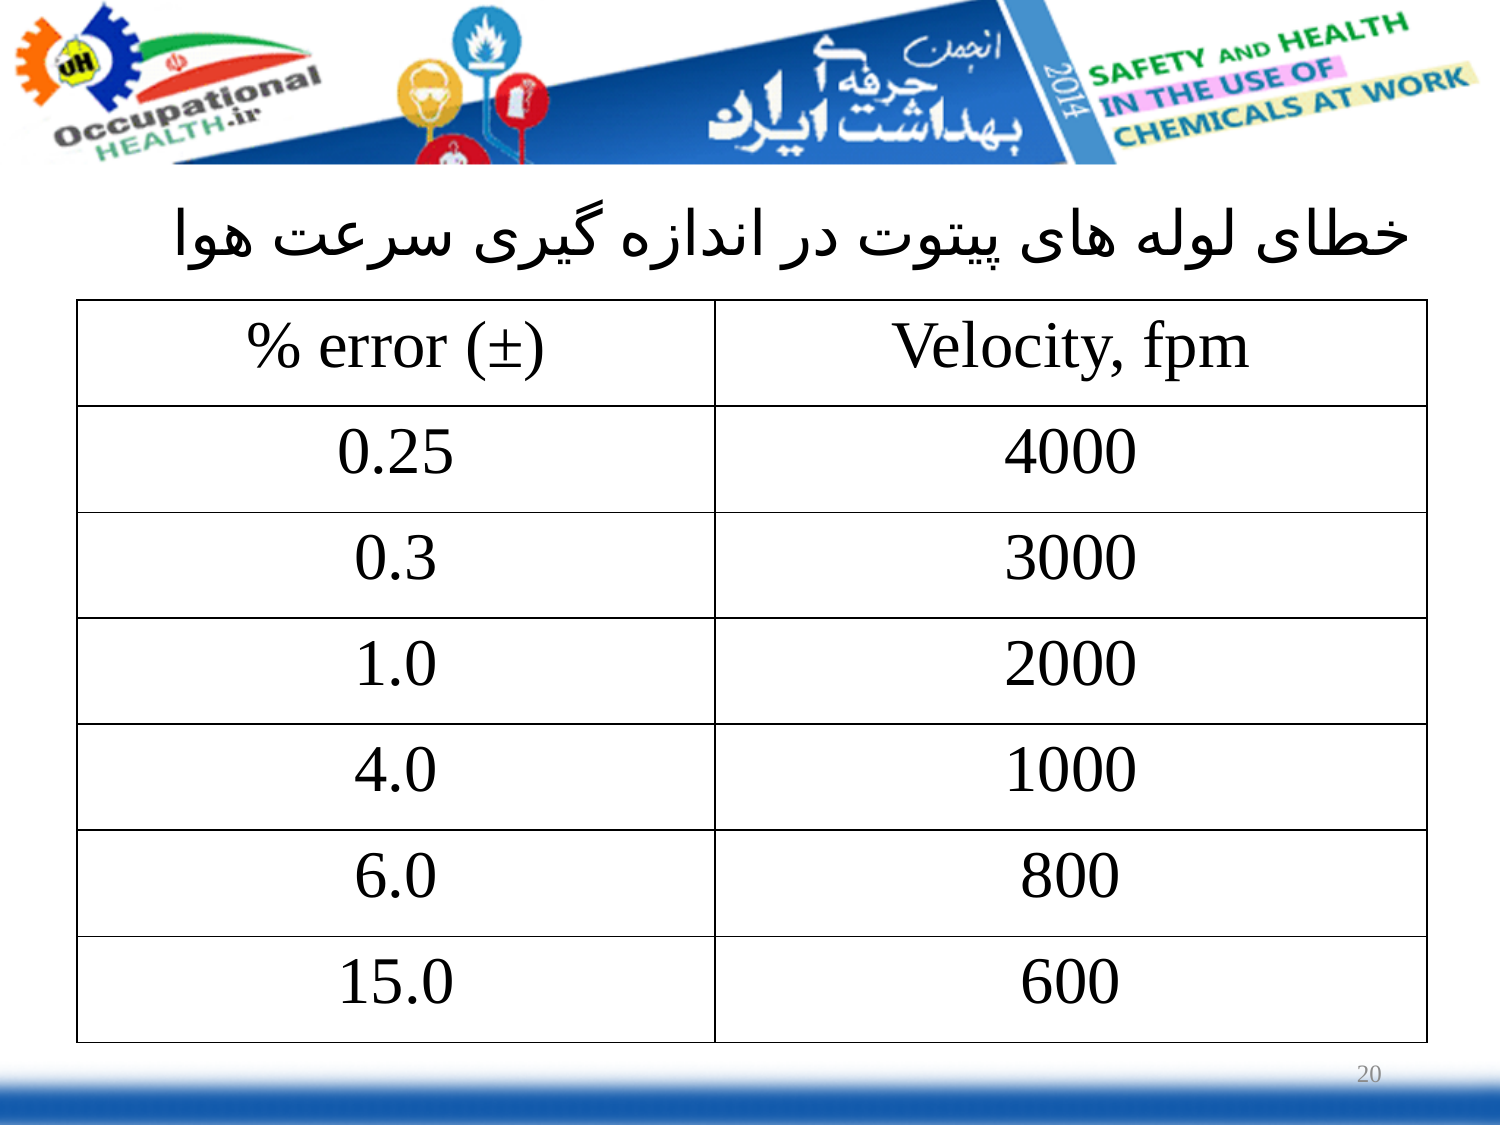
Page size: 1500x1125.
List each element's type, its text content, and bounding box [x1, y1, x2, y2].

table_cell 800 [716, 831, 1426, 936]
table_cell 15.0 [78, 937, 714, 1042]
table_cell 4000 [716, 407, 1426, 512]
table_cell 2000 [716, 619, 1426, 723]
table_cell 3000 [716, 513, 1426, 617]
title خطای لوله های پیتوت در اندازه گیری سرعت هوا [140, 188, 1446, 284]
table_cell 0.3 [78, 513, 714, 617]
slide_number 20 [1059, 1043, 1397, 1103]
table_cell 1.0 [78, 619, 714, 723]
table_cell 4.0 [78, 725, 714, 829]
table_cell 6.0 [78, 831, 714, 936]
table_header % error (±) [78, 301, 714, 405]
table_cell 600 [716, 937, 1426, 1042]
picture [0, 0, 1500, 1125]
table_cell 0.25 [78, 407, 714, 512]
table_cell 1000 [716, 725, 1426, 829]
table_header Velocity, fpm [716, 301, 1426, 405]
